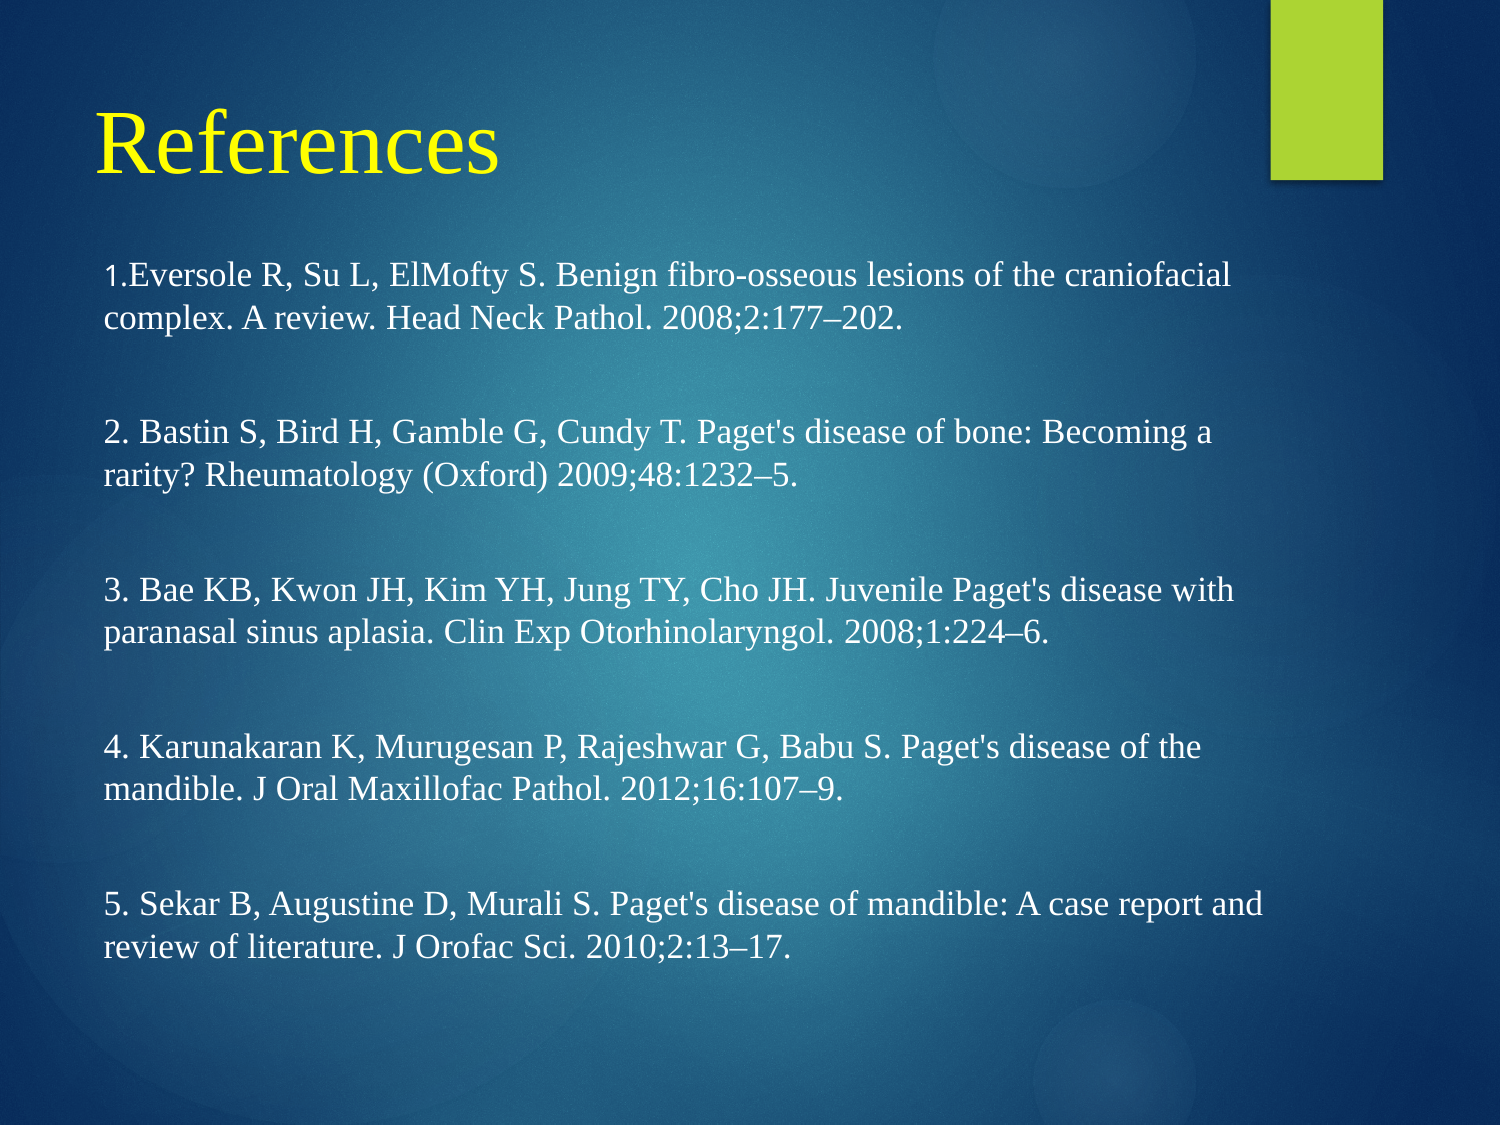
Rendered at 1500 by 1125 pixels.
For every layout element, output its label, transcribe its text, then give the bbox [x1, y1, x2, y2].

title References [79, 74, 1237, 304]
list 1.Eversole R, Su L, ElMofty S. Benign fibro-osseous lesions of the craniofacial complex. A review. Head Neck Pathol. 2008;2:177–202. 2. Bastin S, Bird H, Gamble G, Cundy T. Paget's disease of bone: Becoming a rarity? Rheumatology (Oxford) 2009;48:1232–5. 3. Bae KB, Kwon JH, Kim YH, Jung TY, Cho JH. Juvenile Paget's disease with paranasal sinus aplasia. Clin Exp Otorhinolaryngol. 2008;1:224–6. 4. Karunakaran K, Murugesan P, Rajeshwar G, Babu S. Paget's disease of the mandible. J Oral Maxillofac Pathol. 2012;16:107–9. 5. Sekar B, Augustine D, Murali S. Paget's disease of mandible: A case report and review of literature. J Orofac Sci. 2010;2:13–17. [88, 243, 1306, 976]
